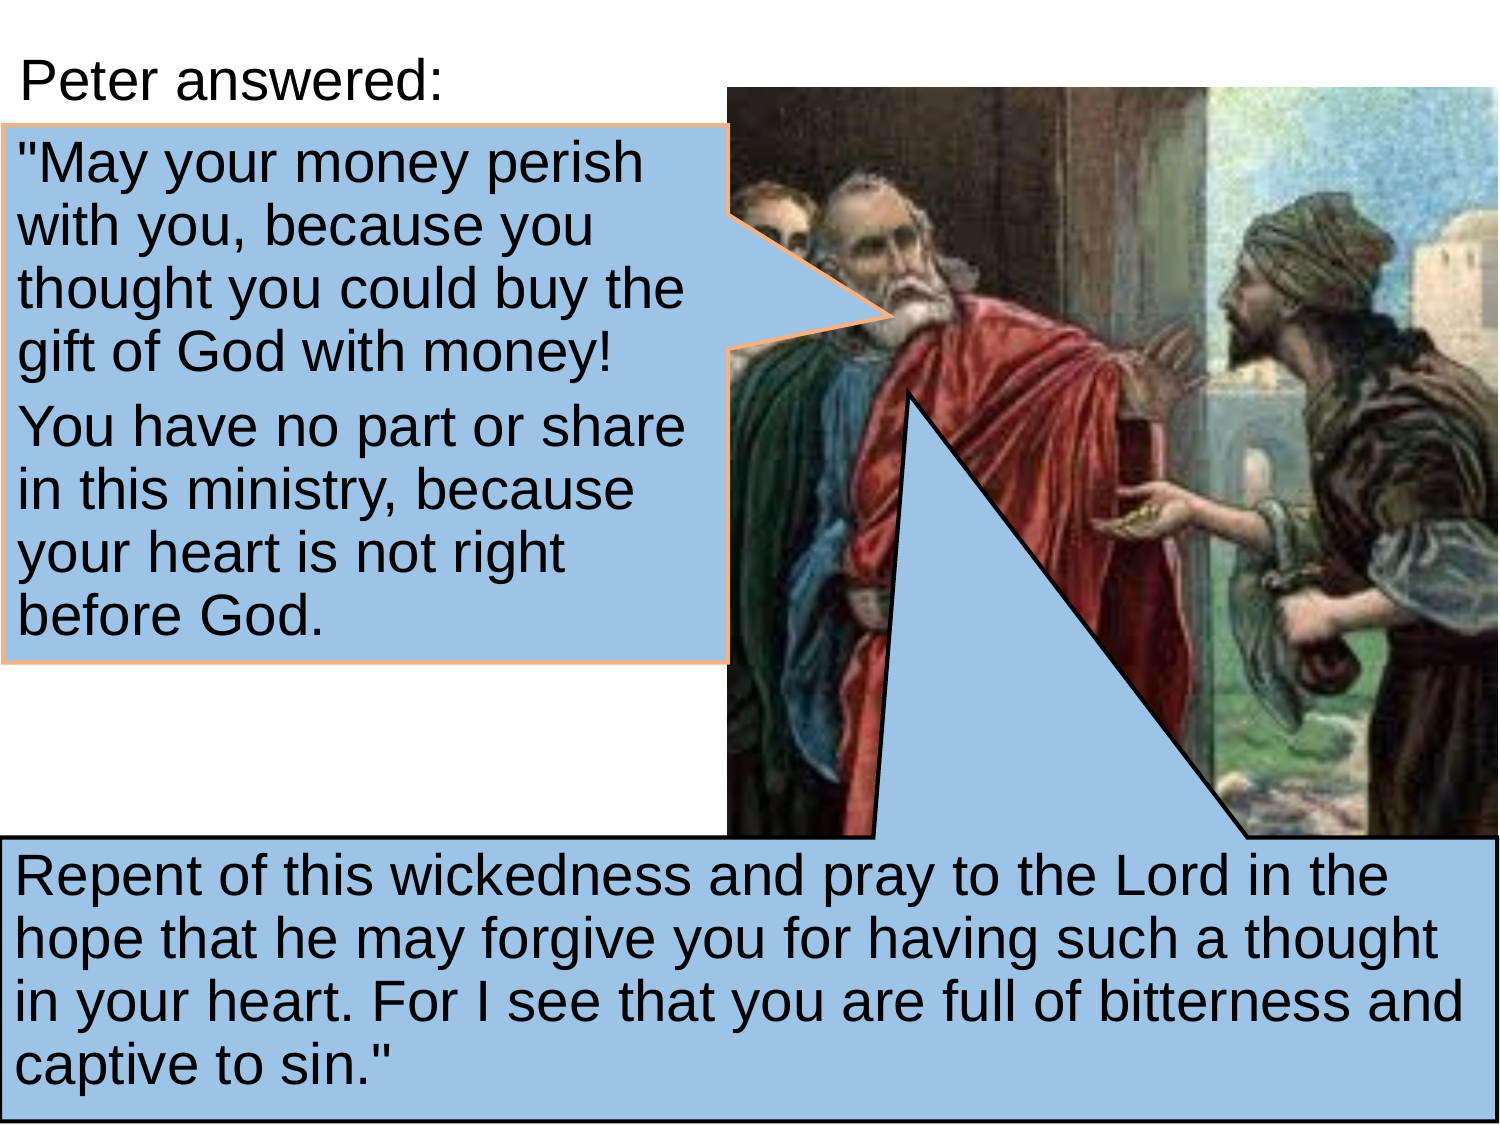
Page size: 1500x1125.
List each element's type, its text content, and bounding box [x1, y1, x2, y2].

picture [727, 87, 1498, 850]
text_box Peter answered: [5, 34, 552, 120]
text_box Repent of this wickedness and pray to the Lord in the hope that he may forgive you for having such a thought in your heart. For I see that you are full of bitterness and captive to sin." [0, 837, 1498, 1122]
text_box "May your money perish with you, because you thought you could buy the gift of God with money! You have no part or share in this ministry, because your heart is not right before God. [2, 124, 727, 663]
